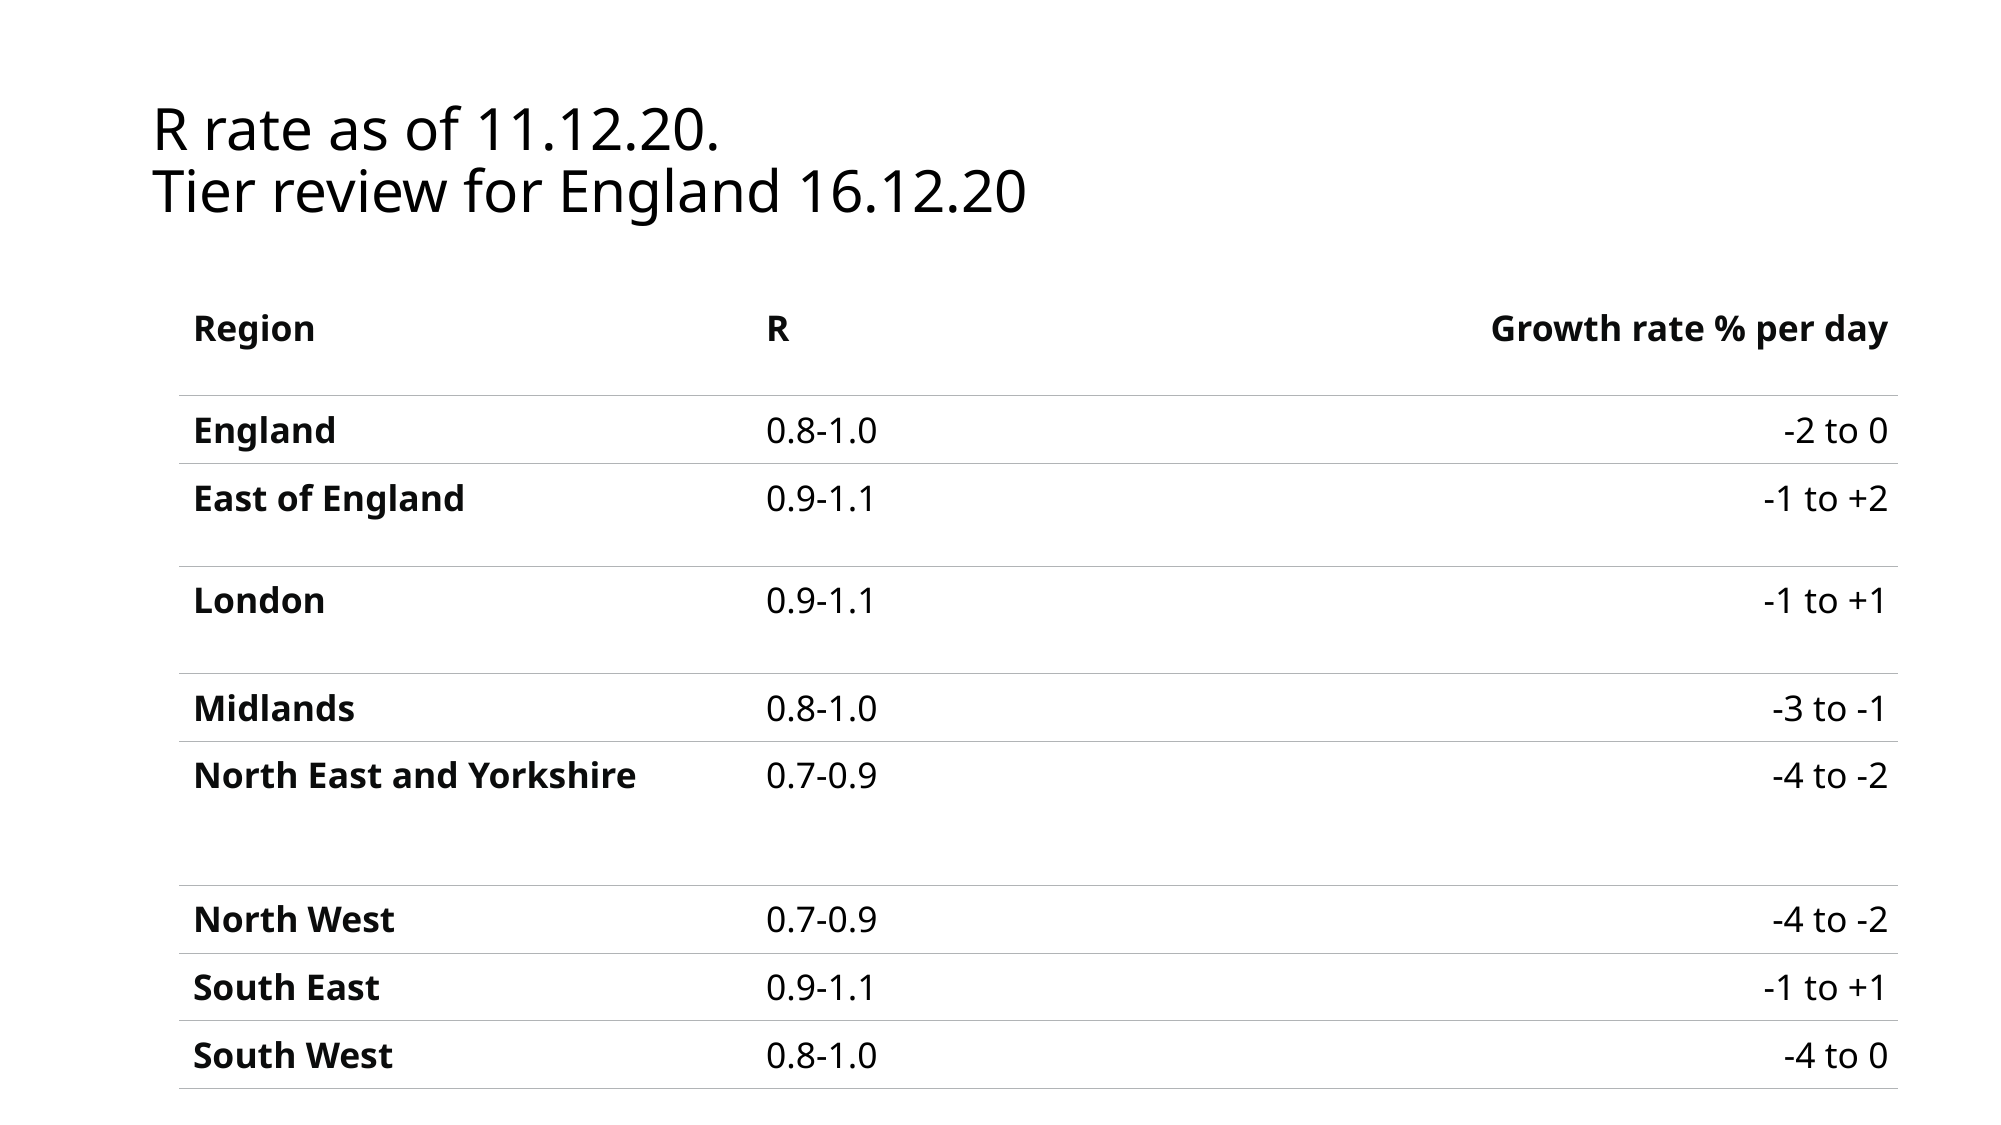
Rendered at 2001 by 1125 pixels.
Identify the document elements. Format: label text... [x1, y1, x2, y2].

table_cell -3 to -1 [1325, 674, 1898, 741]
table_header Region [179, 294, 752, 395]
table_header R [752, 294, 1325, 395]
table_cell Midlands [179, 674, 752, 741]
table_cell -1 to +1 [1325, 954, 1898, 1020]
table_cell South West [179, 1021, 752, 1088]
table_cell London [179, 567, 752, 673]
table_cell East of England [179, 464, 752, 566]
table_cell -4 to -2 [1325, 886, 1898, 953]
table_cell 0.9-1.1 [752, 567, 1325, 673]
table_cell 0.8-1.0 [752, 1021, 1325, 1088]
title R rate as of 11.12.20. Tier review for England 16.12.20 [137, 59, 1204, 266]
table_cell -2 to 0 [1325, 396, 1898, 463]
table_cell England [179, 396, 752, 463]
table_cell 0.7-0.9 [752, 886, 1325, 953]
table_cell 0.8-1.0 [752, 396, 1325, 463]
table_cell 0.7-0.9 [752, 742, 1325, 885]
table_cell -1 to +1 [1325, 567, 1898, 673]
table_cell 0.9-1.1 [752, 464, 1325, 566]
table_cell -1 to +2 [1325, 464, 1898, 566]
table_cell North West [179, 886, 752, 953]
table_cell 0.8-1.0 [752, 674, 1325, 741]
table_header Growth rate % per day [1325, 294, 1898, 395]
table_cell -4 to -2 [1325, 742, 1898, 885]
table_cell South East [179, 954, 752, 1020]
table_cell North East and Yorkshire [179, 742, 752, 885]
table_cell 0.9-1.1 [752, 954, 1325, 1020]
table_cell -4 to 0 [1325, 1021, 1898, 1088]
